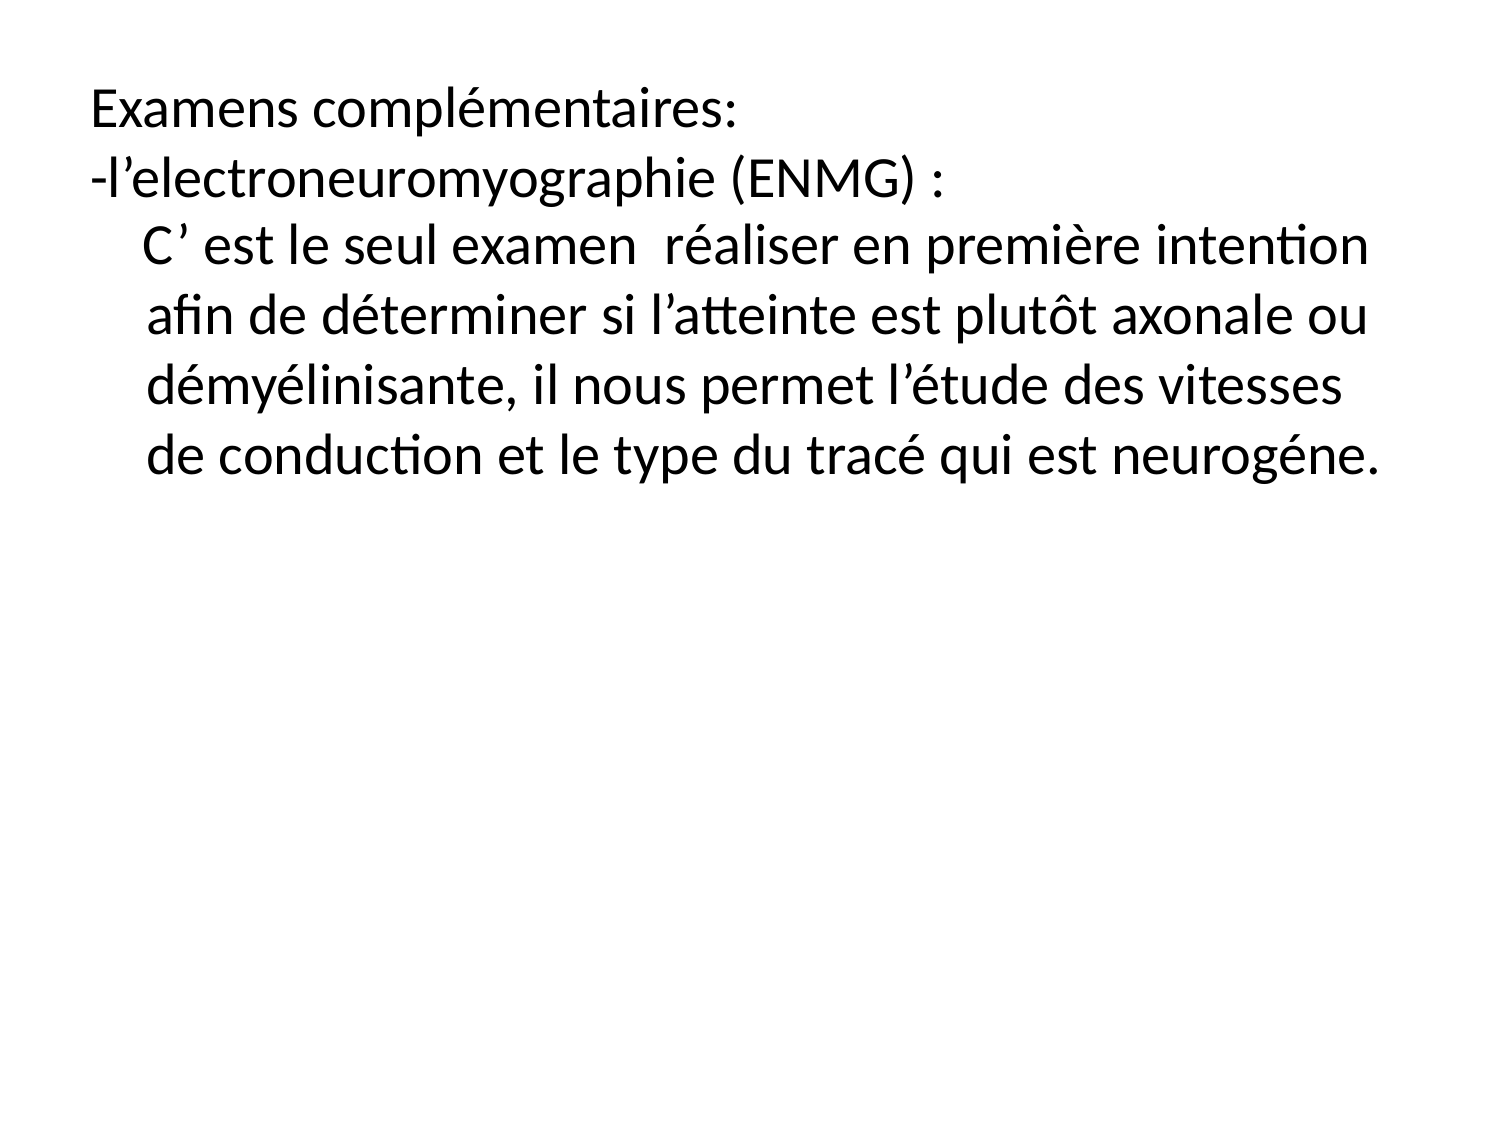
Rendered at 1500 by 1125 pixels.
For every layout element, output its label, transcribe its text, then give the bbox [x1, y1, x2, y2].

list C’ est le seul examen réaliser en première intention afin de déterminer si l’atteinte est plutôt axonale ou démyélinisante, il nous permet l’étude des vitesses de conduction et le type du tracé qui est neurogéne. [75, 199, 1425, 1055]
title Examens complémentaires: -l’electroneuromyographie (ENMG) : [75, 45, 1425, 199]
